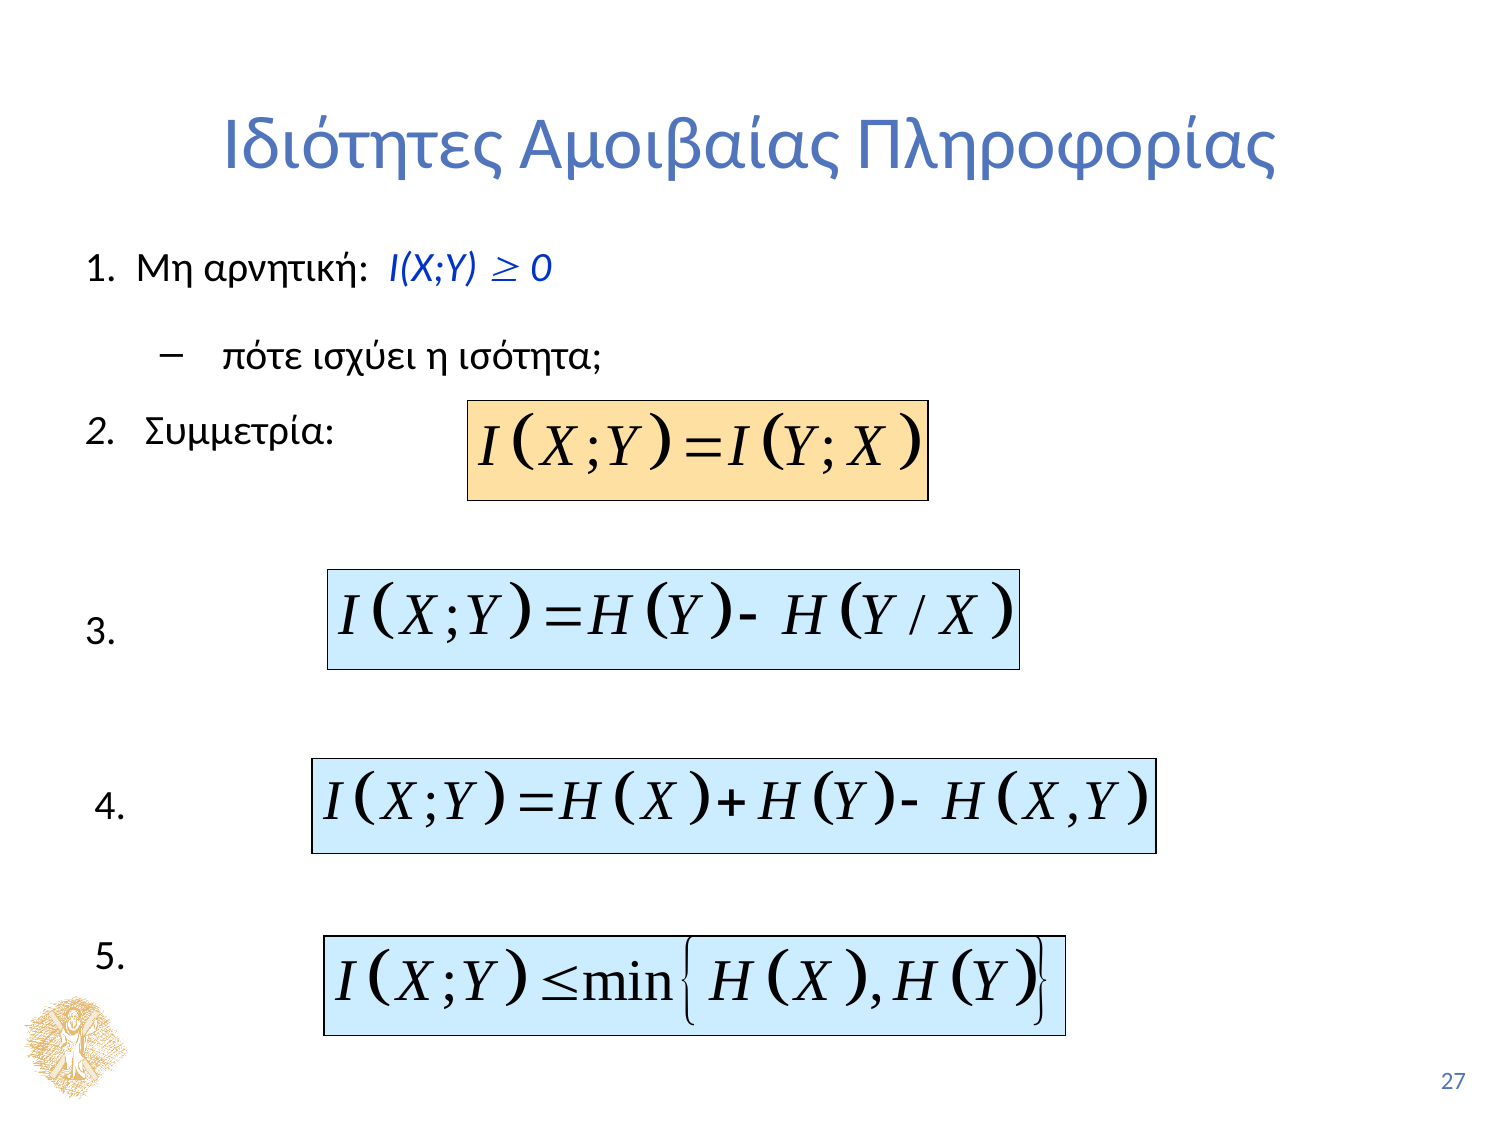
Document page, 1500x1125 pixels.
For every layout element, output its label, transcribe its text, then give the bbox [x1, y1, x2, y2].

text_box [467, 400, 928, 500]
title Ιδιότητες Αμοιβαίας Πληροφορίας [75, 45, 1425, 232]
list 1. Μη αρνητική: Ι(X;Y)  0 πότε ισχύει η ισότητα; 2. Συμμετρία: 3. 4. 5. [70, 232, 1433, 1083]
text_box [327, 570, 1019, 670]
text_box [324, 936, 1065, 1036]
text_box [312, 759, 1156, 853]
picture [17, 986, 137, 1103]
